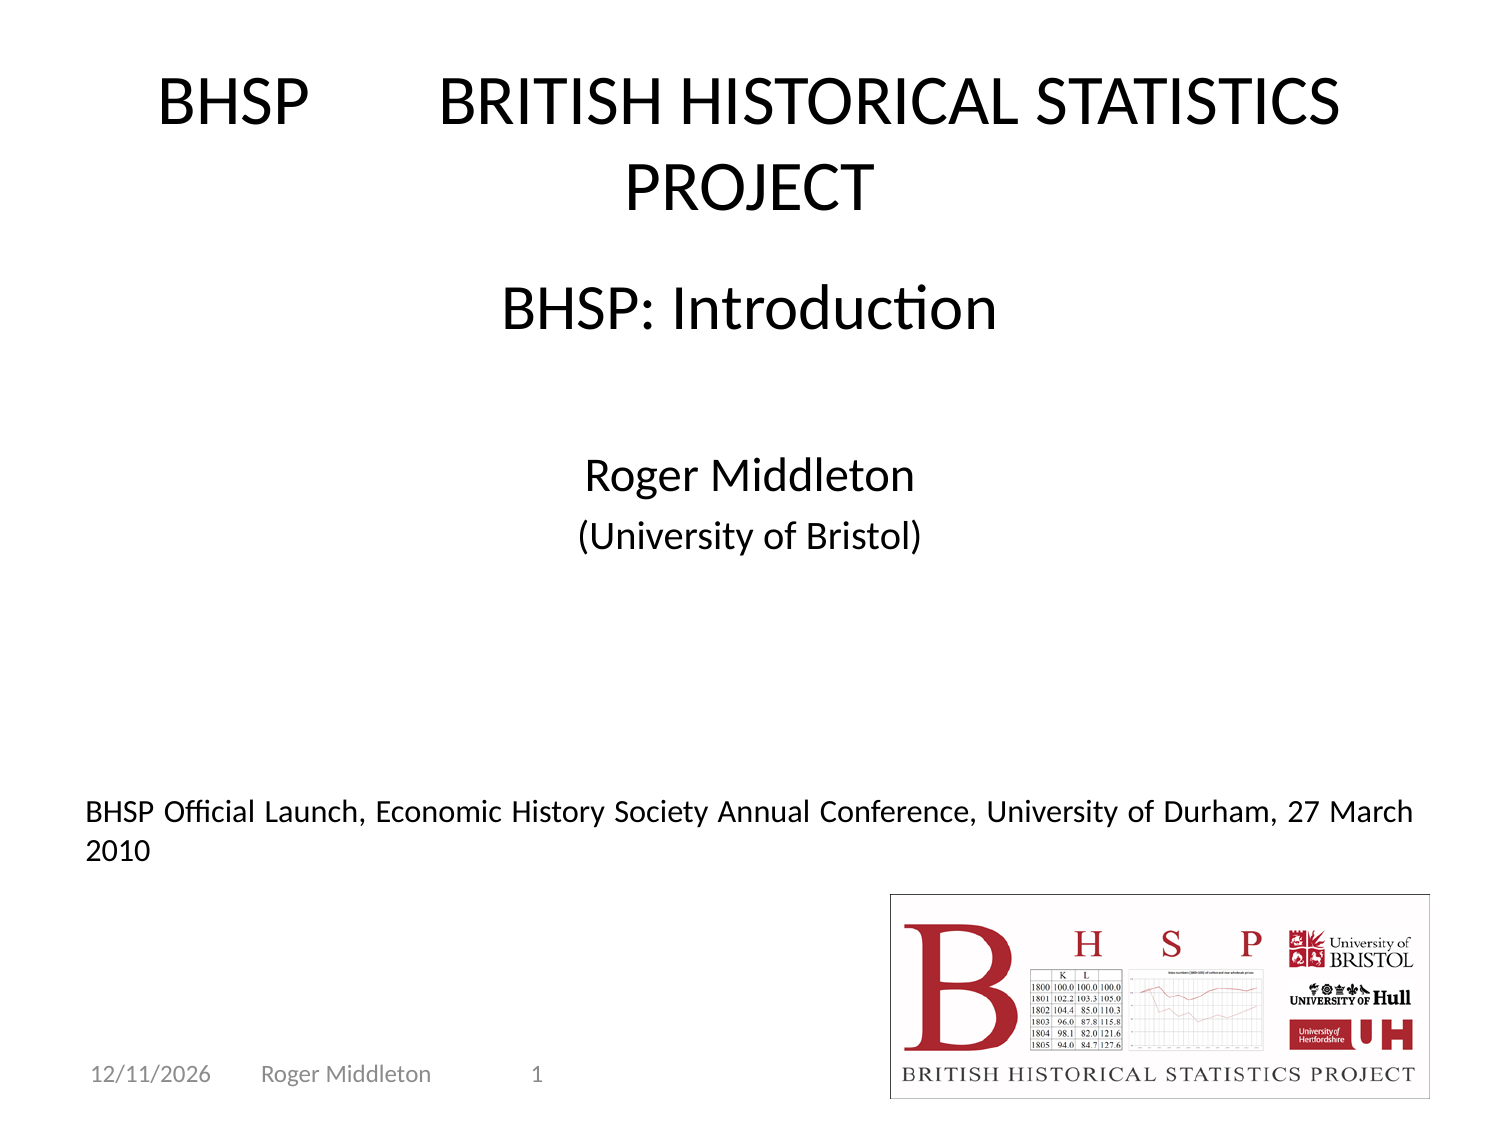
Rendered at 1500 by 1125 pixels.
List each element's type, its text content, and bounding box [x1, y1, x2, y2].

slide_number 1 [515, 1042, 692, 1103]
title BHSP British Historical Statistics Project [70, 45, 1430, 233]
picture [890, 894, 1430, 1099]
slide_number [75, 1042, 235, 1103]
list BHSP: Introduction Roger Middleton (University of Bristol) BHSP Official Launch, Economic History Society Annual Conference, University of Durham, 27 March 2010 [70, 257, 1430, 879]
footer Roger Middleton [246, 1042, 504, 1103]
